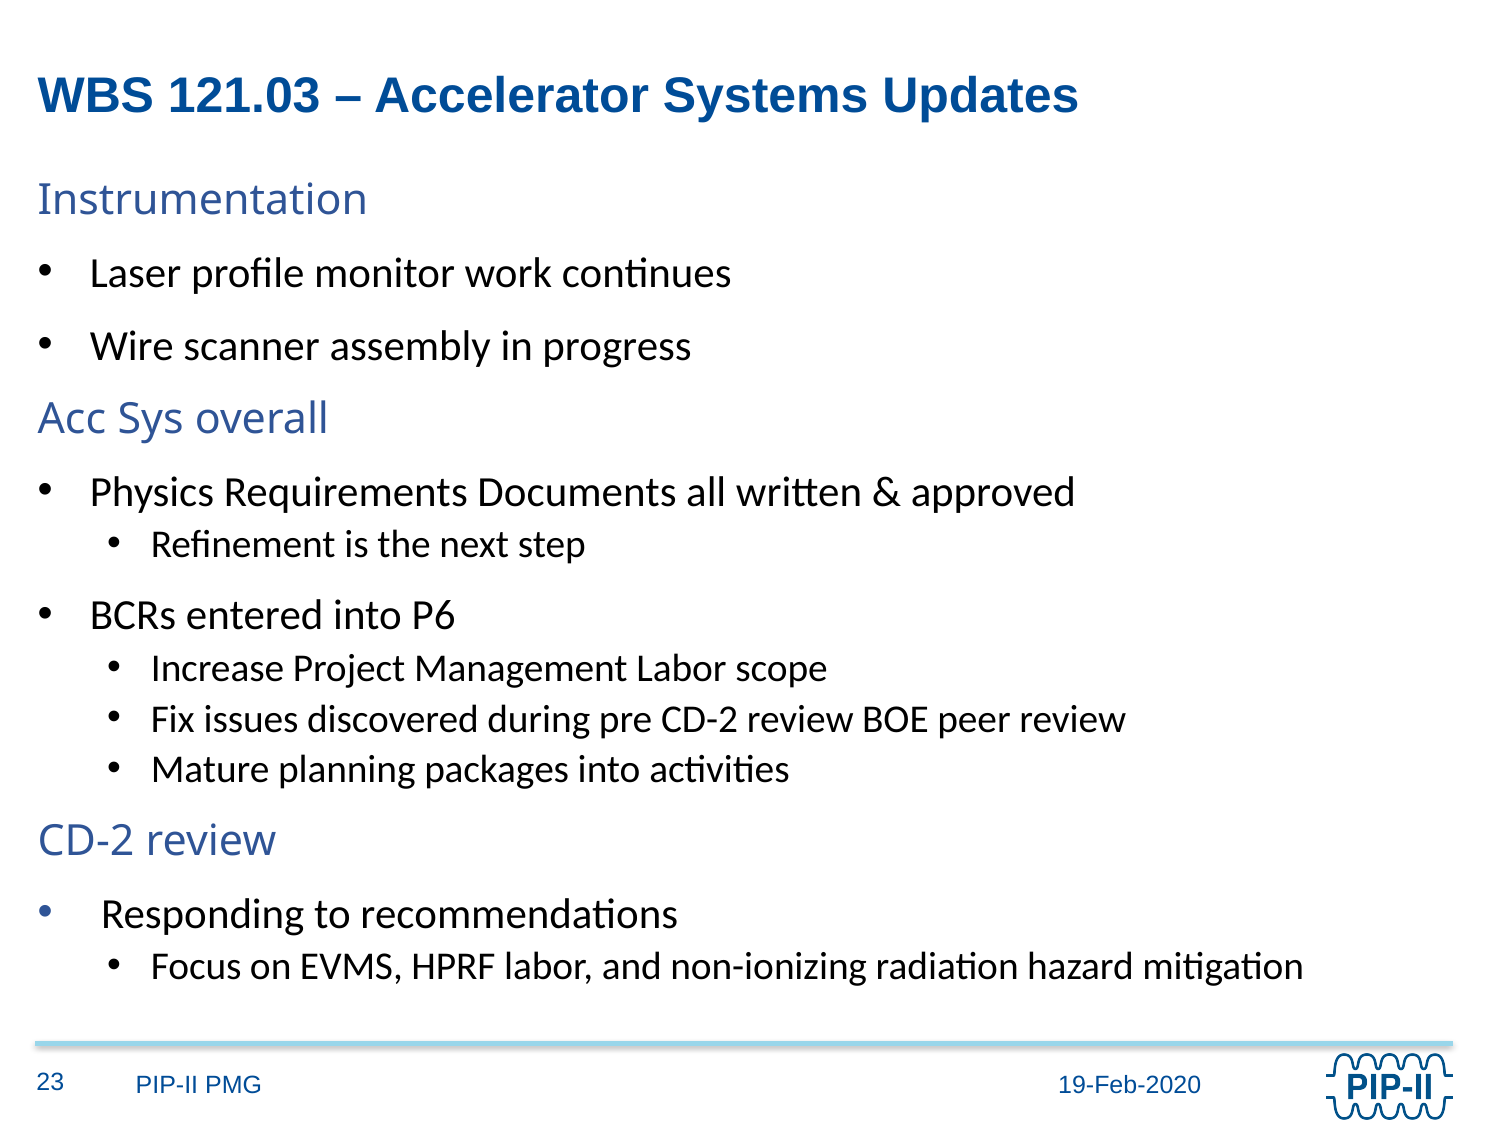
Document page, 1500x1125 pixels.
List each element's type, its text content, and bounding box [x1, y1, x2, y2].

footer PIP-II PMG [135, 1068, 863, 1109]
slide_number 23 [36, 1065, 105, 1105]
slide_number 19-Feb-2020 [1058, 1068, 1235, 1109]
title WBS 121.03 – Accelerator Systems Updates [37, 17, 1461, 123]
list Instrumentation Laser profile monitor work continues Wire scanner assembly in progress Acc Sys overall Physics Requirements Documents all written & approved Refinement is the next step BCRs entered into P6 Increase Project Management Labor scope Fix issues discovered during pre CD-2 review BOE peer review Mature planning packages into activities CD-2 review Responding to recommendations Focus on EVMS, HPRF labor, and non-ionizing radiation hazard mitigation [37, 171, 1461, 990]
picture [1326, 1053, 1453, 1120]
